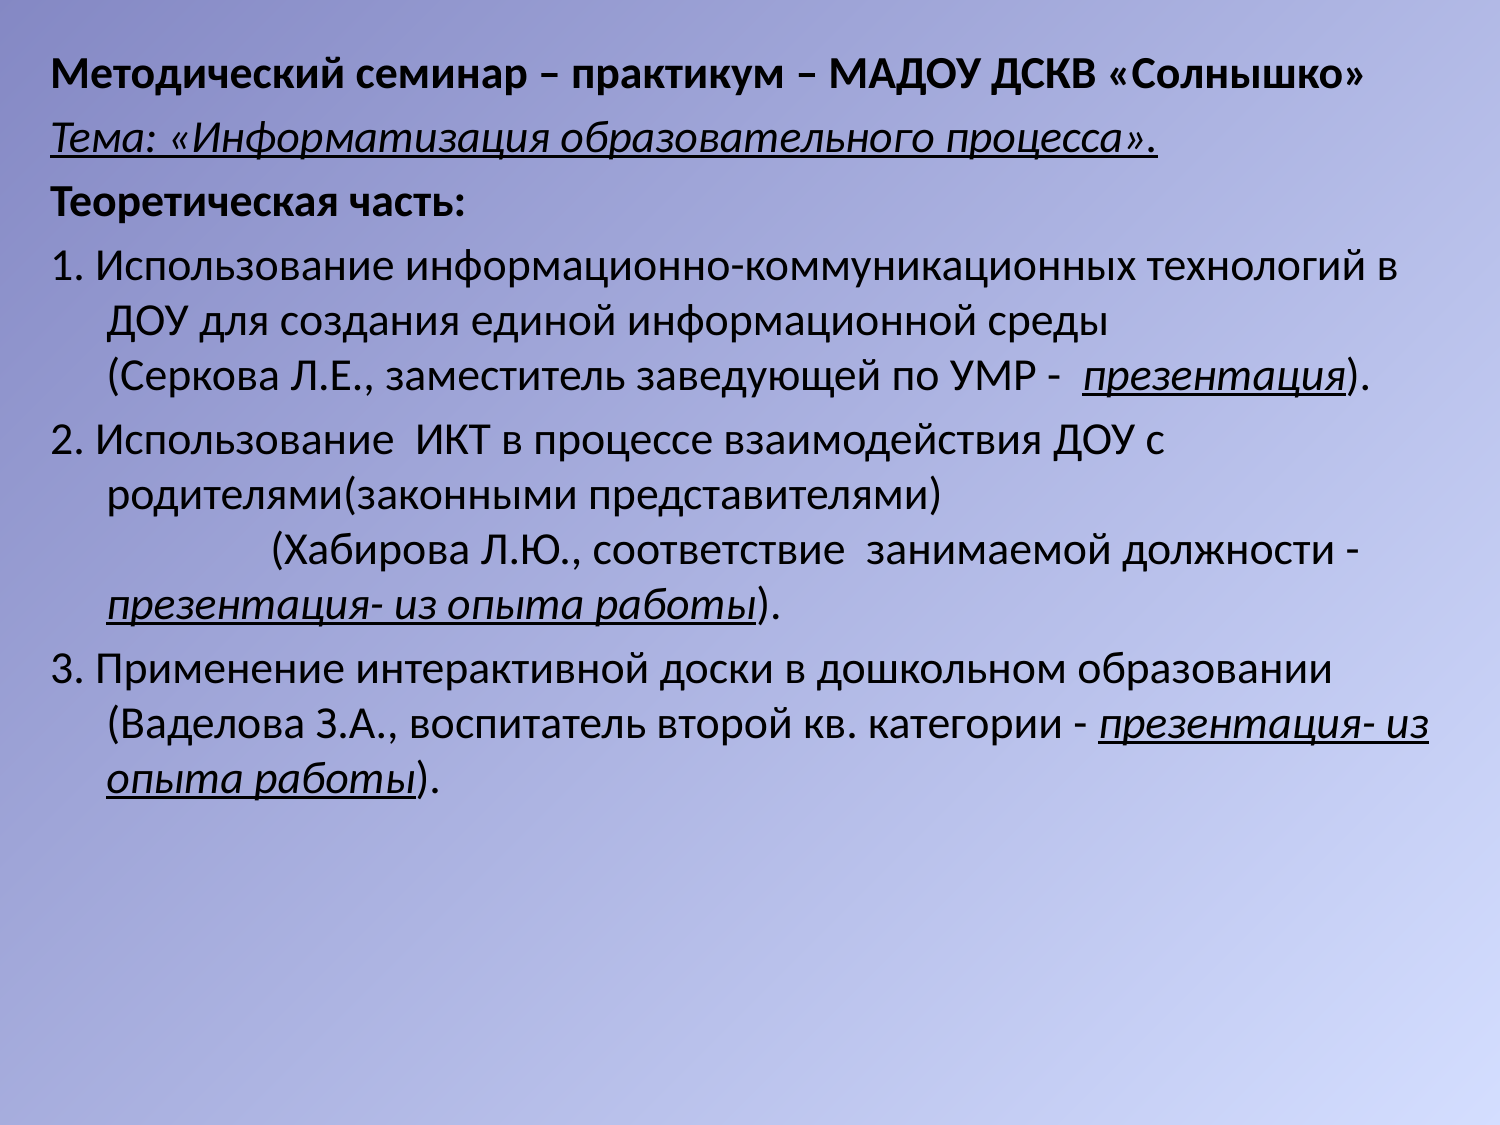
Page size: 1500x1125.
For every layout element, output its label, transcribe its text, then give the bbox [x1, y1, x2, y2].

list Методический семинар – практикум – МАДОУ ДСКВ «Солнышко» Тема: «Информатизация образовательного процесса». Теоретическая часть: 1. Использование информационно-коммуникационных технологий в ДОУ для создания единой информационной среды (Серкова Л.Е., заместитель заведующей по УМР - презентация). 2. Использование ИКТ в процессе взаимодействия ДОУ с родителями(законными представителями) (Хабирова Л.Ю., соответствие занимаемой должности - презентация- из опыта работы). 3. Применение интерактивной доски в дошкольном образовании (Ваделова З.А., воспитатель второй кв. категории - презентация- из опыта работы). [35, 35, 1465, 1079]
